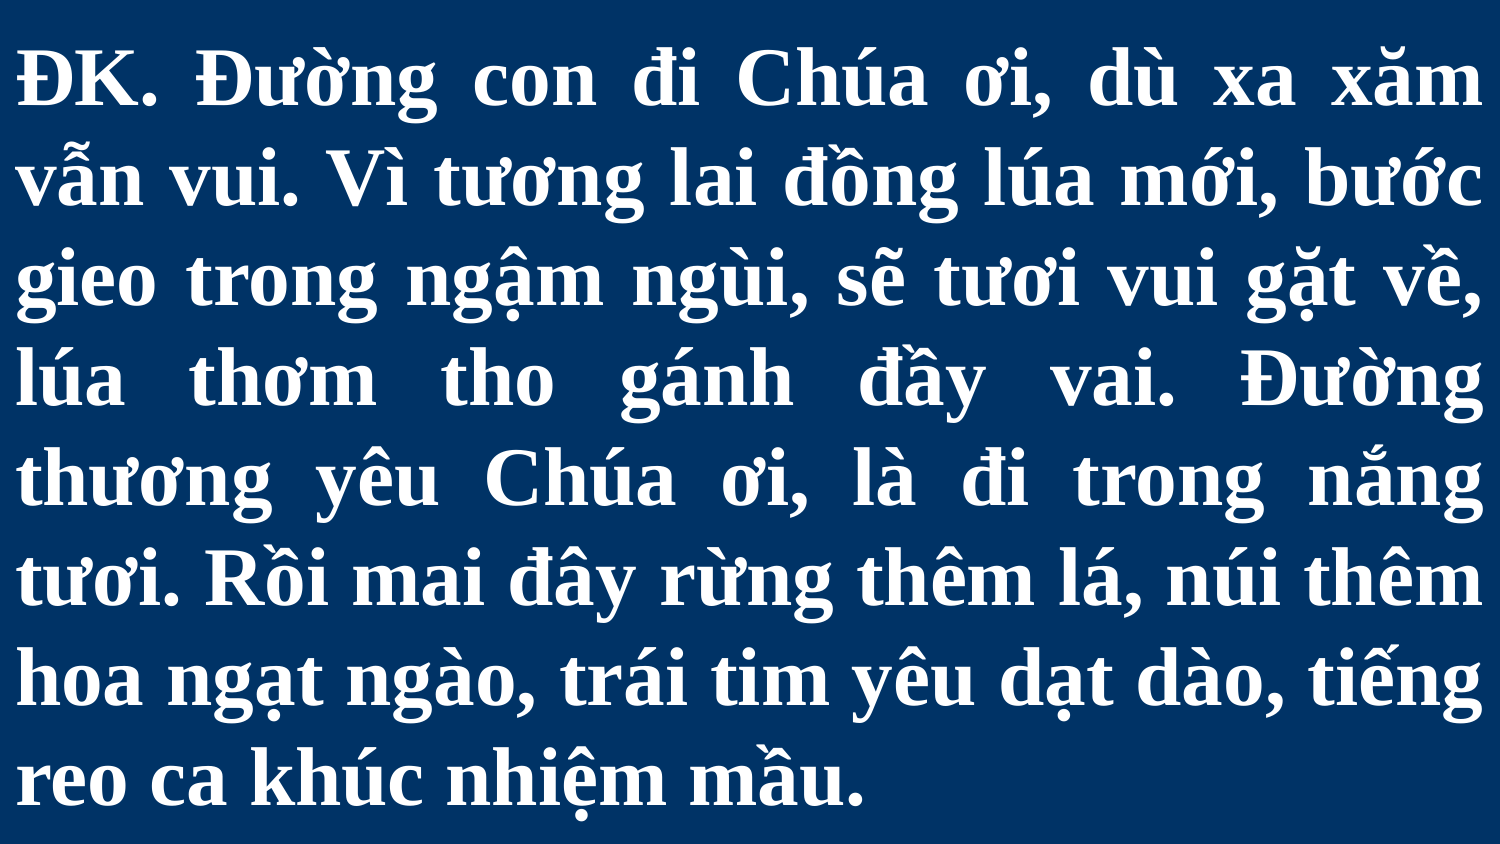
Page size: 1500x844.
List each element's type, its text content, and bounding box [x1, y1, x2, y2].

title ĐK. Đường con đi Chúa ơi, dù xa xăm vẫn vui. Vì tương lai đồng lúa mới, bước gieo trong ngậm ngùi, sẽ tươi vui gặt về, lúa thơm tho gánh đầy vai. Đường thương yêu Chúa ơi, là đi trong nắng tươi. Rồi mai đây rừng thêm lá, núi thêm hoa ngạt ngào, trái tim yêu dạt dào, tiếng reo ca khúc nhiệm mầu. [0, 0, 1500, 844]
